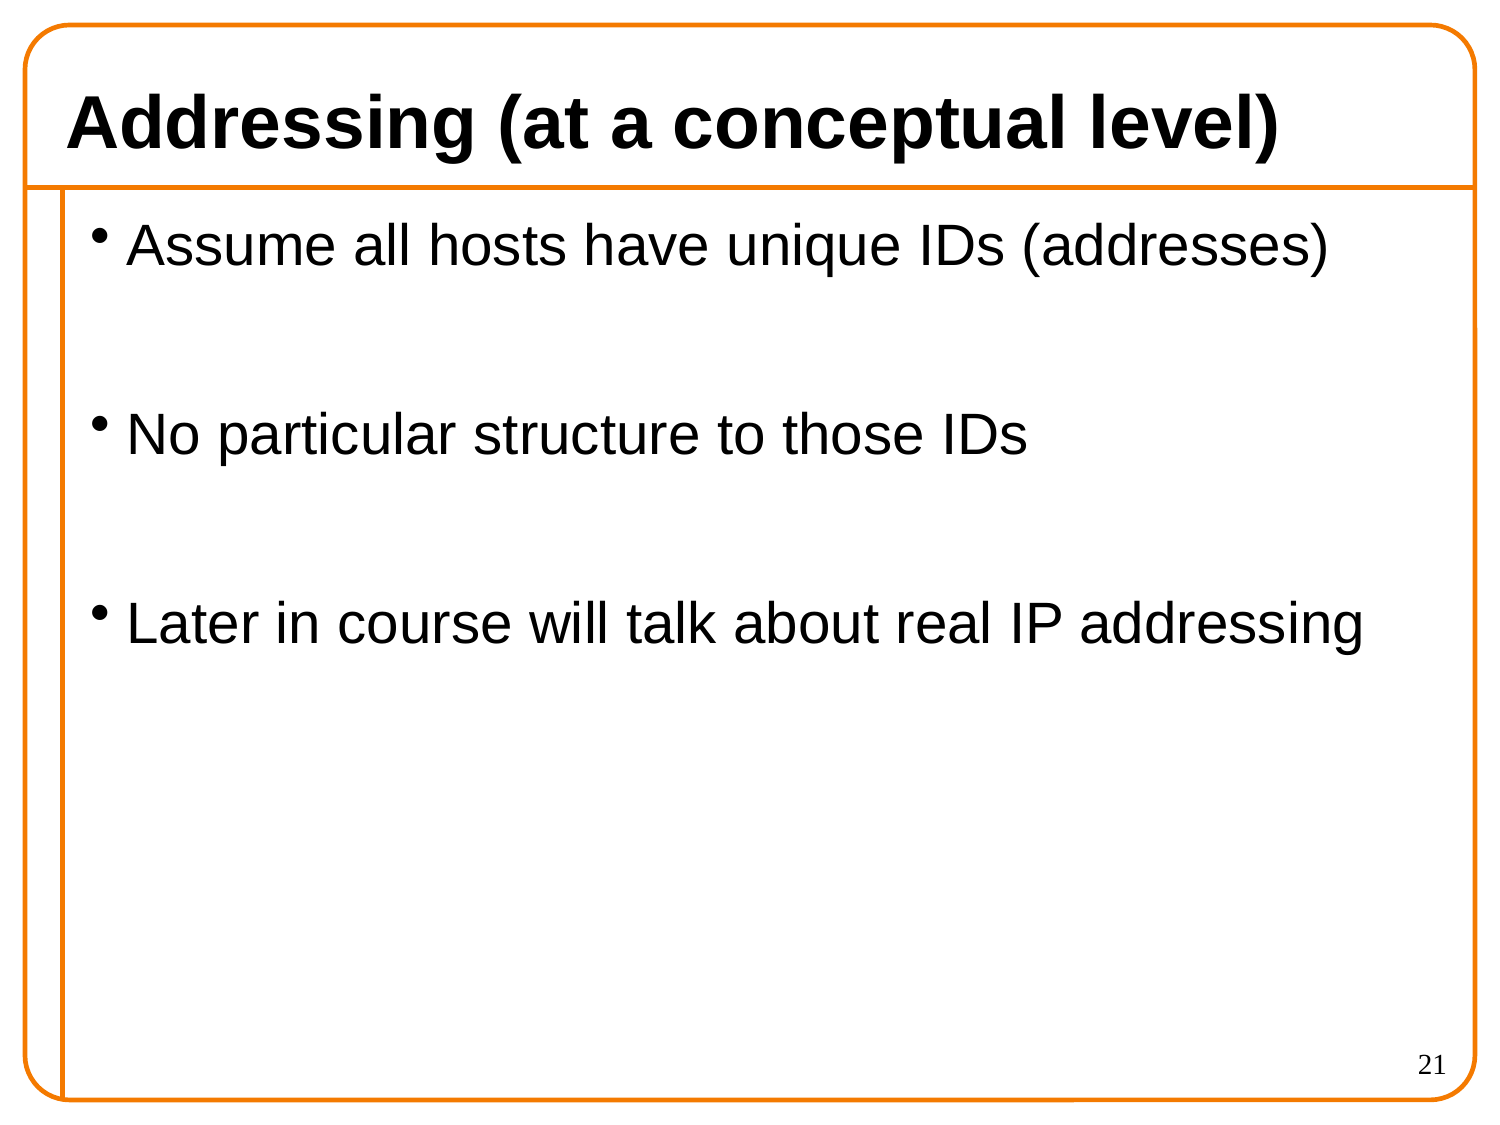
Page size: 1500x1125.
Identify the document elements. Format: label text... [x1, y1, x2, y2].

slide_number 21 [1312, 1037, 1463, 1101]
list Assume all hosts have unique IDs (addresses) No particular structure to those IDs Later in course will talk about real IP addressing [75, 200, 1463, 1100]
title Addressing (at a conceptual level) [50, 62, 1374, 175]
